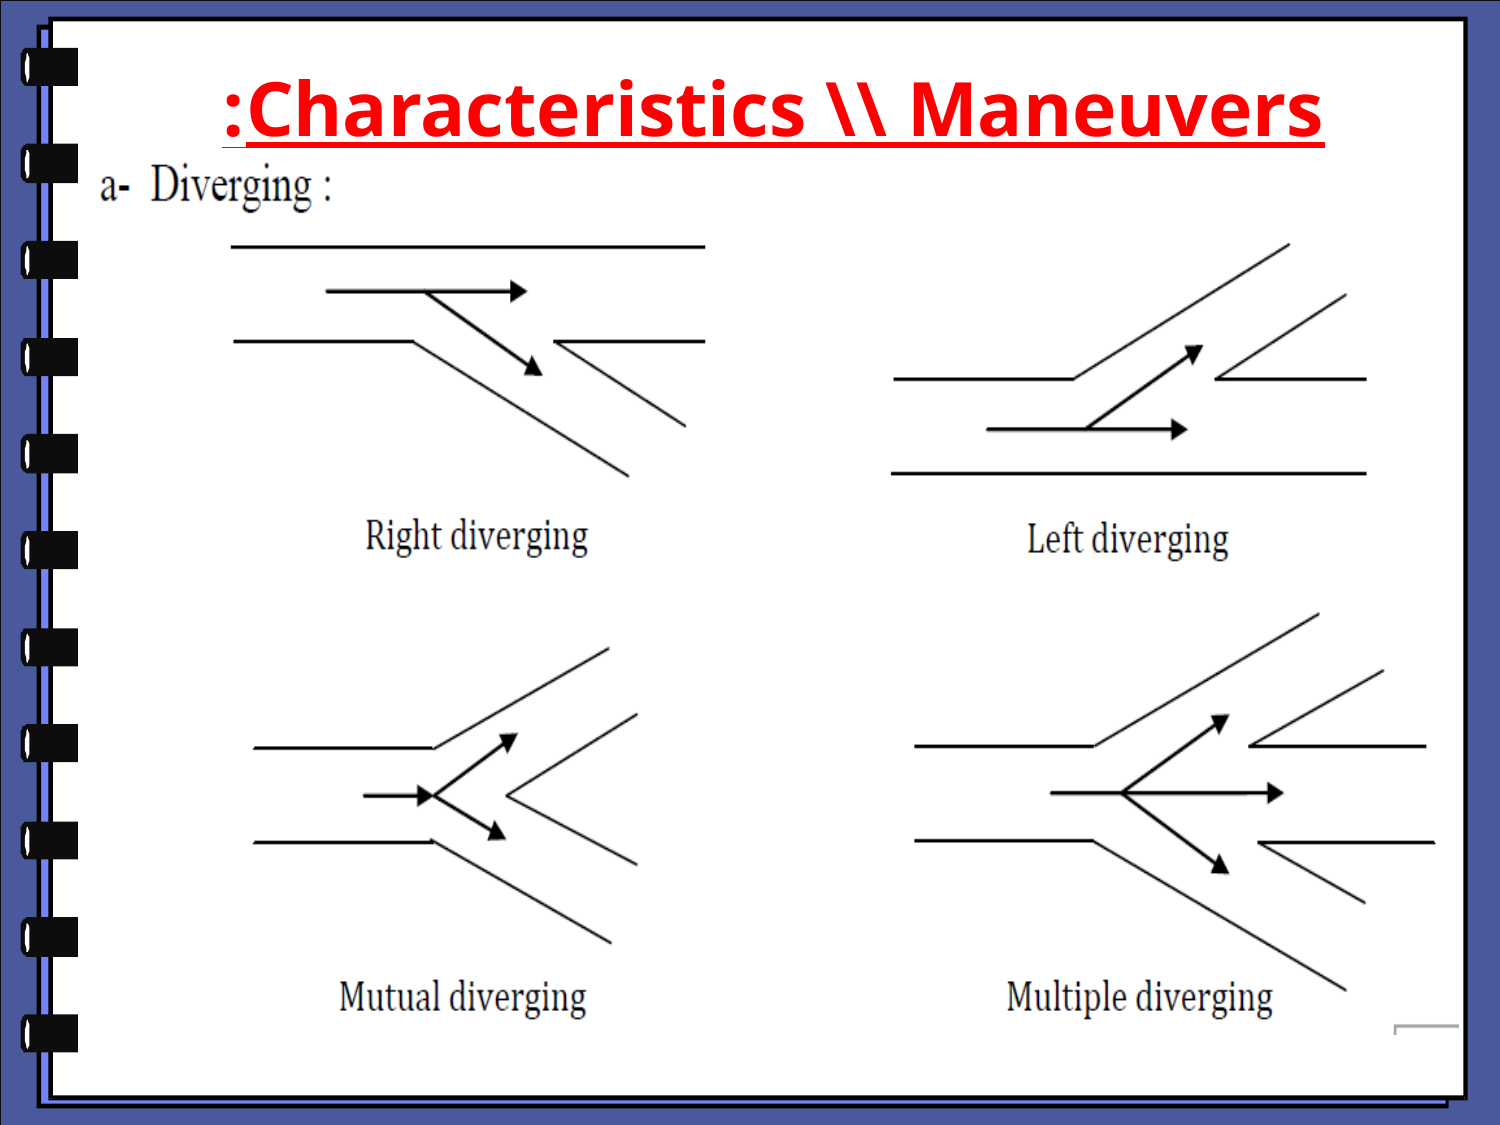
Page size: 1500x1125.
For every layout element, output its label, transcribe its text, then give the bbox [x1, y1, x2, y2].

picture [92, 148, 1459, 1036]
text_box Characteristics \\ Maneuvers: [194, 9, 1352, 147]
